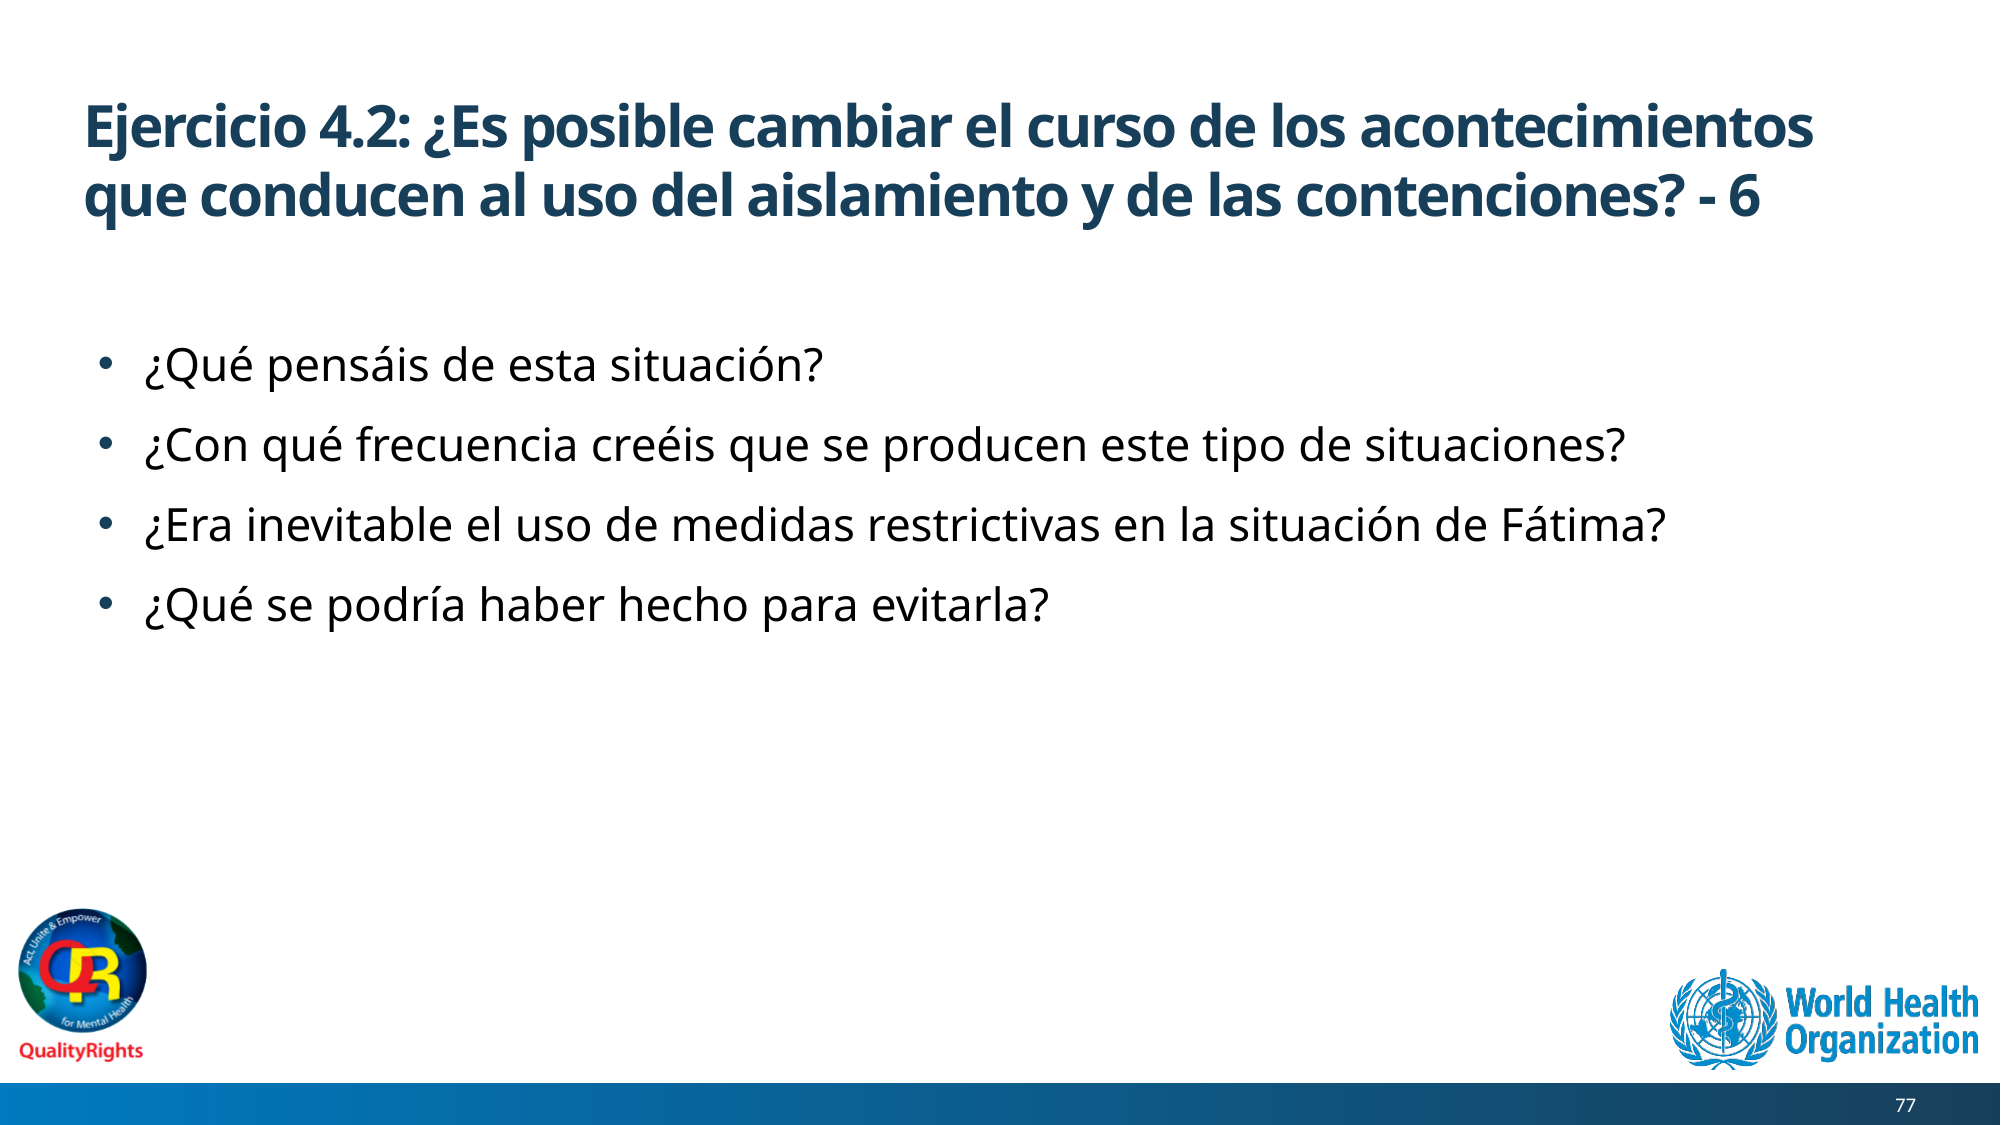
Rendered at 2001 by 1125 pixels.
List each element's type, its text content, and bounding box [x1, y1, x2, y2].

picture [1689, 992, 1700, 1025]
picture [1685, 987, 1697, 1003]
picture [1804, 987, 1811, 1005]
picture [1701, 1042, 1722, 1054]
picture [1703, 1003, 1712, 1016]
picture [1890, 987, 1897, 999]
picture [1670, 1031, 1715, 1070]
picture [1716, 1064, 1731, 1070]
picture [1670, 987, 1679, 1010]
picture [1791, 987, 1798, 1005]
picture [1691, 1030, 1700, 1041]
picture [1706, 1037, 1722, 1046]
picture [1701, 987, 1710, 992]
title Ejercicio 4.2: ¿Es posible cambiar el curso de los acontecimientos que conducen al uso del aislamiento y de las contenciones? - 6 [68, 83, 1944, 144]
picture [1725, 1041, 1747, 1054]
picture [1703, 1018, 1711, 1030]
picture [1711, 1030, 1721, 1038]
picture [1735, 1002, 1743, 1011]
picture [1738, 1022, 1743, 1031]
picture [1958, 1000, 1962, 1012]
picture [0, 891, 162, 1080]
picture [1711, 995, 1721, 1005]
picture [1732, 969, 1978, 1070]
list ¿Qué pensáis de esta situación? ¿Con qué frecuencia creéis que se producen este tipo de situaciones? ¿Era inevitable el uso de medidas restrictivas en la situación de Fátima? ¿Qué se podría haber hecho para evitarla? [83, 247, 1917, 987]
picture [1860, 1000, 1865, 1012]
picture [1741, 987, 1765, 1047]
picture [1682, 1004, 1749, 1060]
picture [1696, 994, 1708, 1025]
